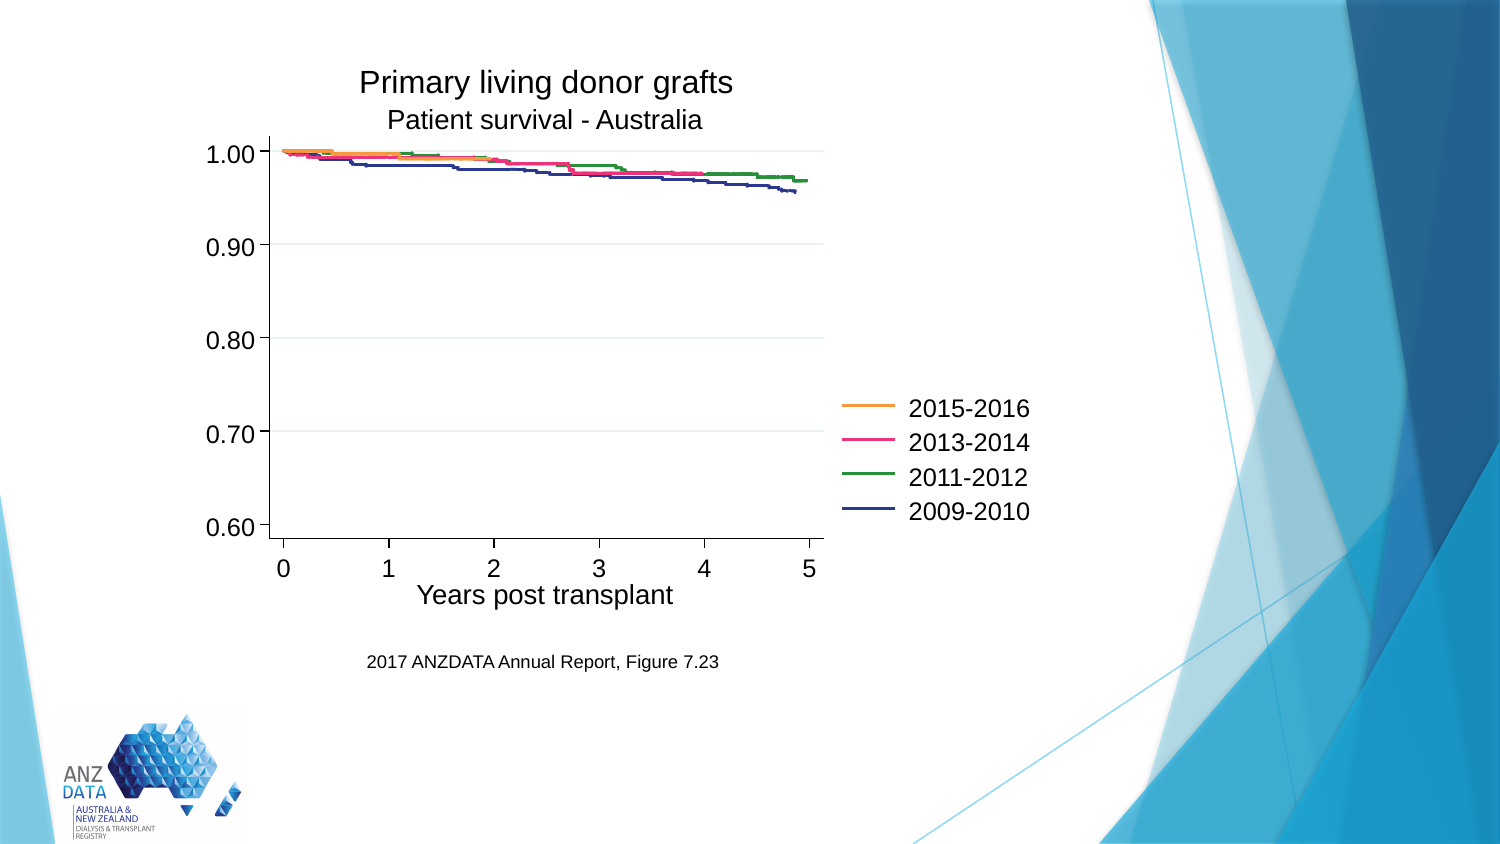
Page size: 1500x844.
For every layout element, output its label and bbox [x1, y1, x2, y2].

picture [55, 708, 247, 844]
list [165, 37, 1076, 700]
